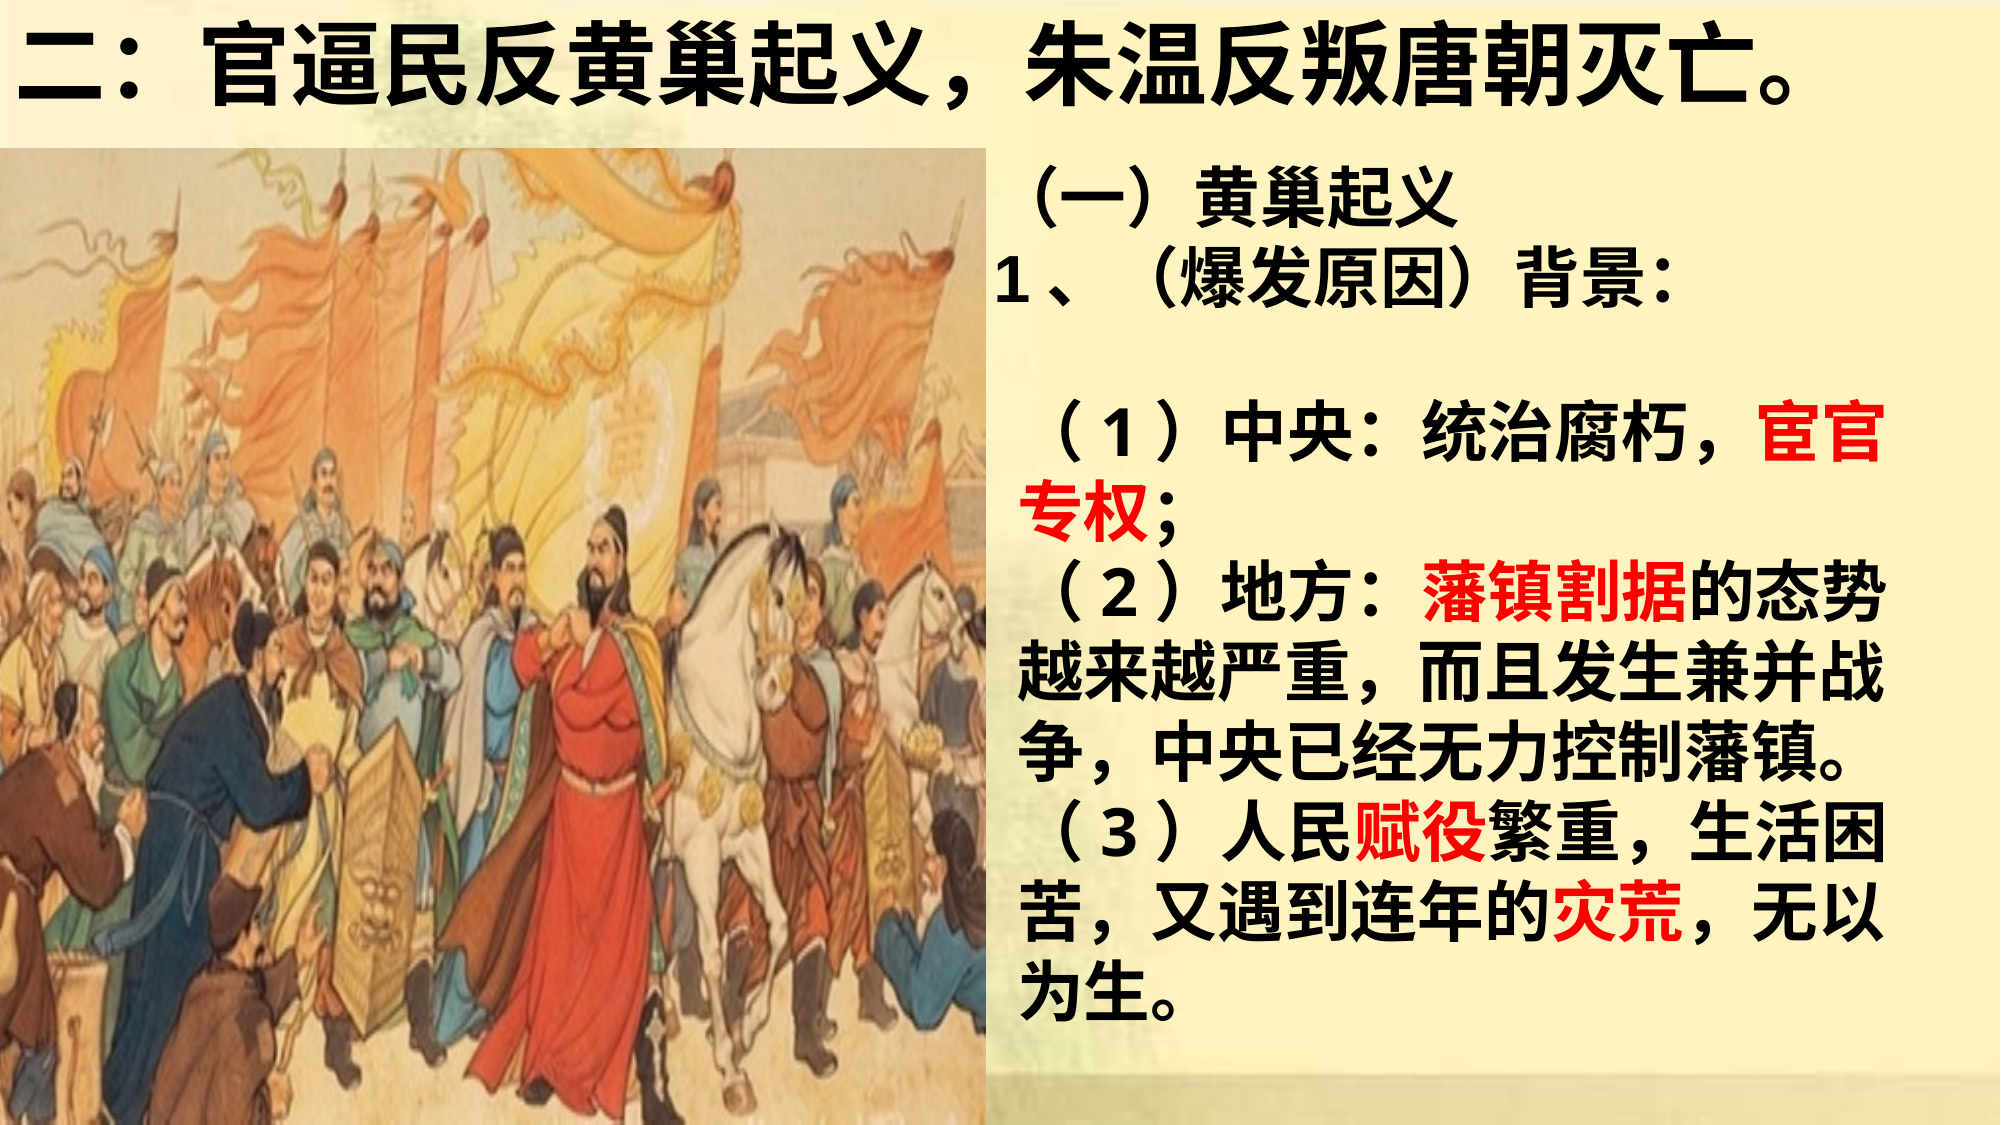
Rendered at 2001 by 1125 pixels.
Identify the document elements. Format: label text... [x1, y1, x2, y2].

text_box 二：官逼民反黄巢起义，朱温反叛唐朝灭亡。 [0, 0, 1948, 148]
picture [0, 0, 2001, 1125]
text_box （一）黄巢起义 1、（爆发原因）背景： [978, 68, 2000, 884]
text_box （1）中央：统治腐朽，宦官专权； （2）地方：藩镇割据的态势越来越严重，而且发生兼并战争，中央已经无力控制藩镇。 （3）人民赋役繁重，生活困苦，又遇到连年的灾荒，无以为生。 [1002, 382, 1962, 1038]
